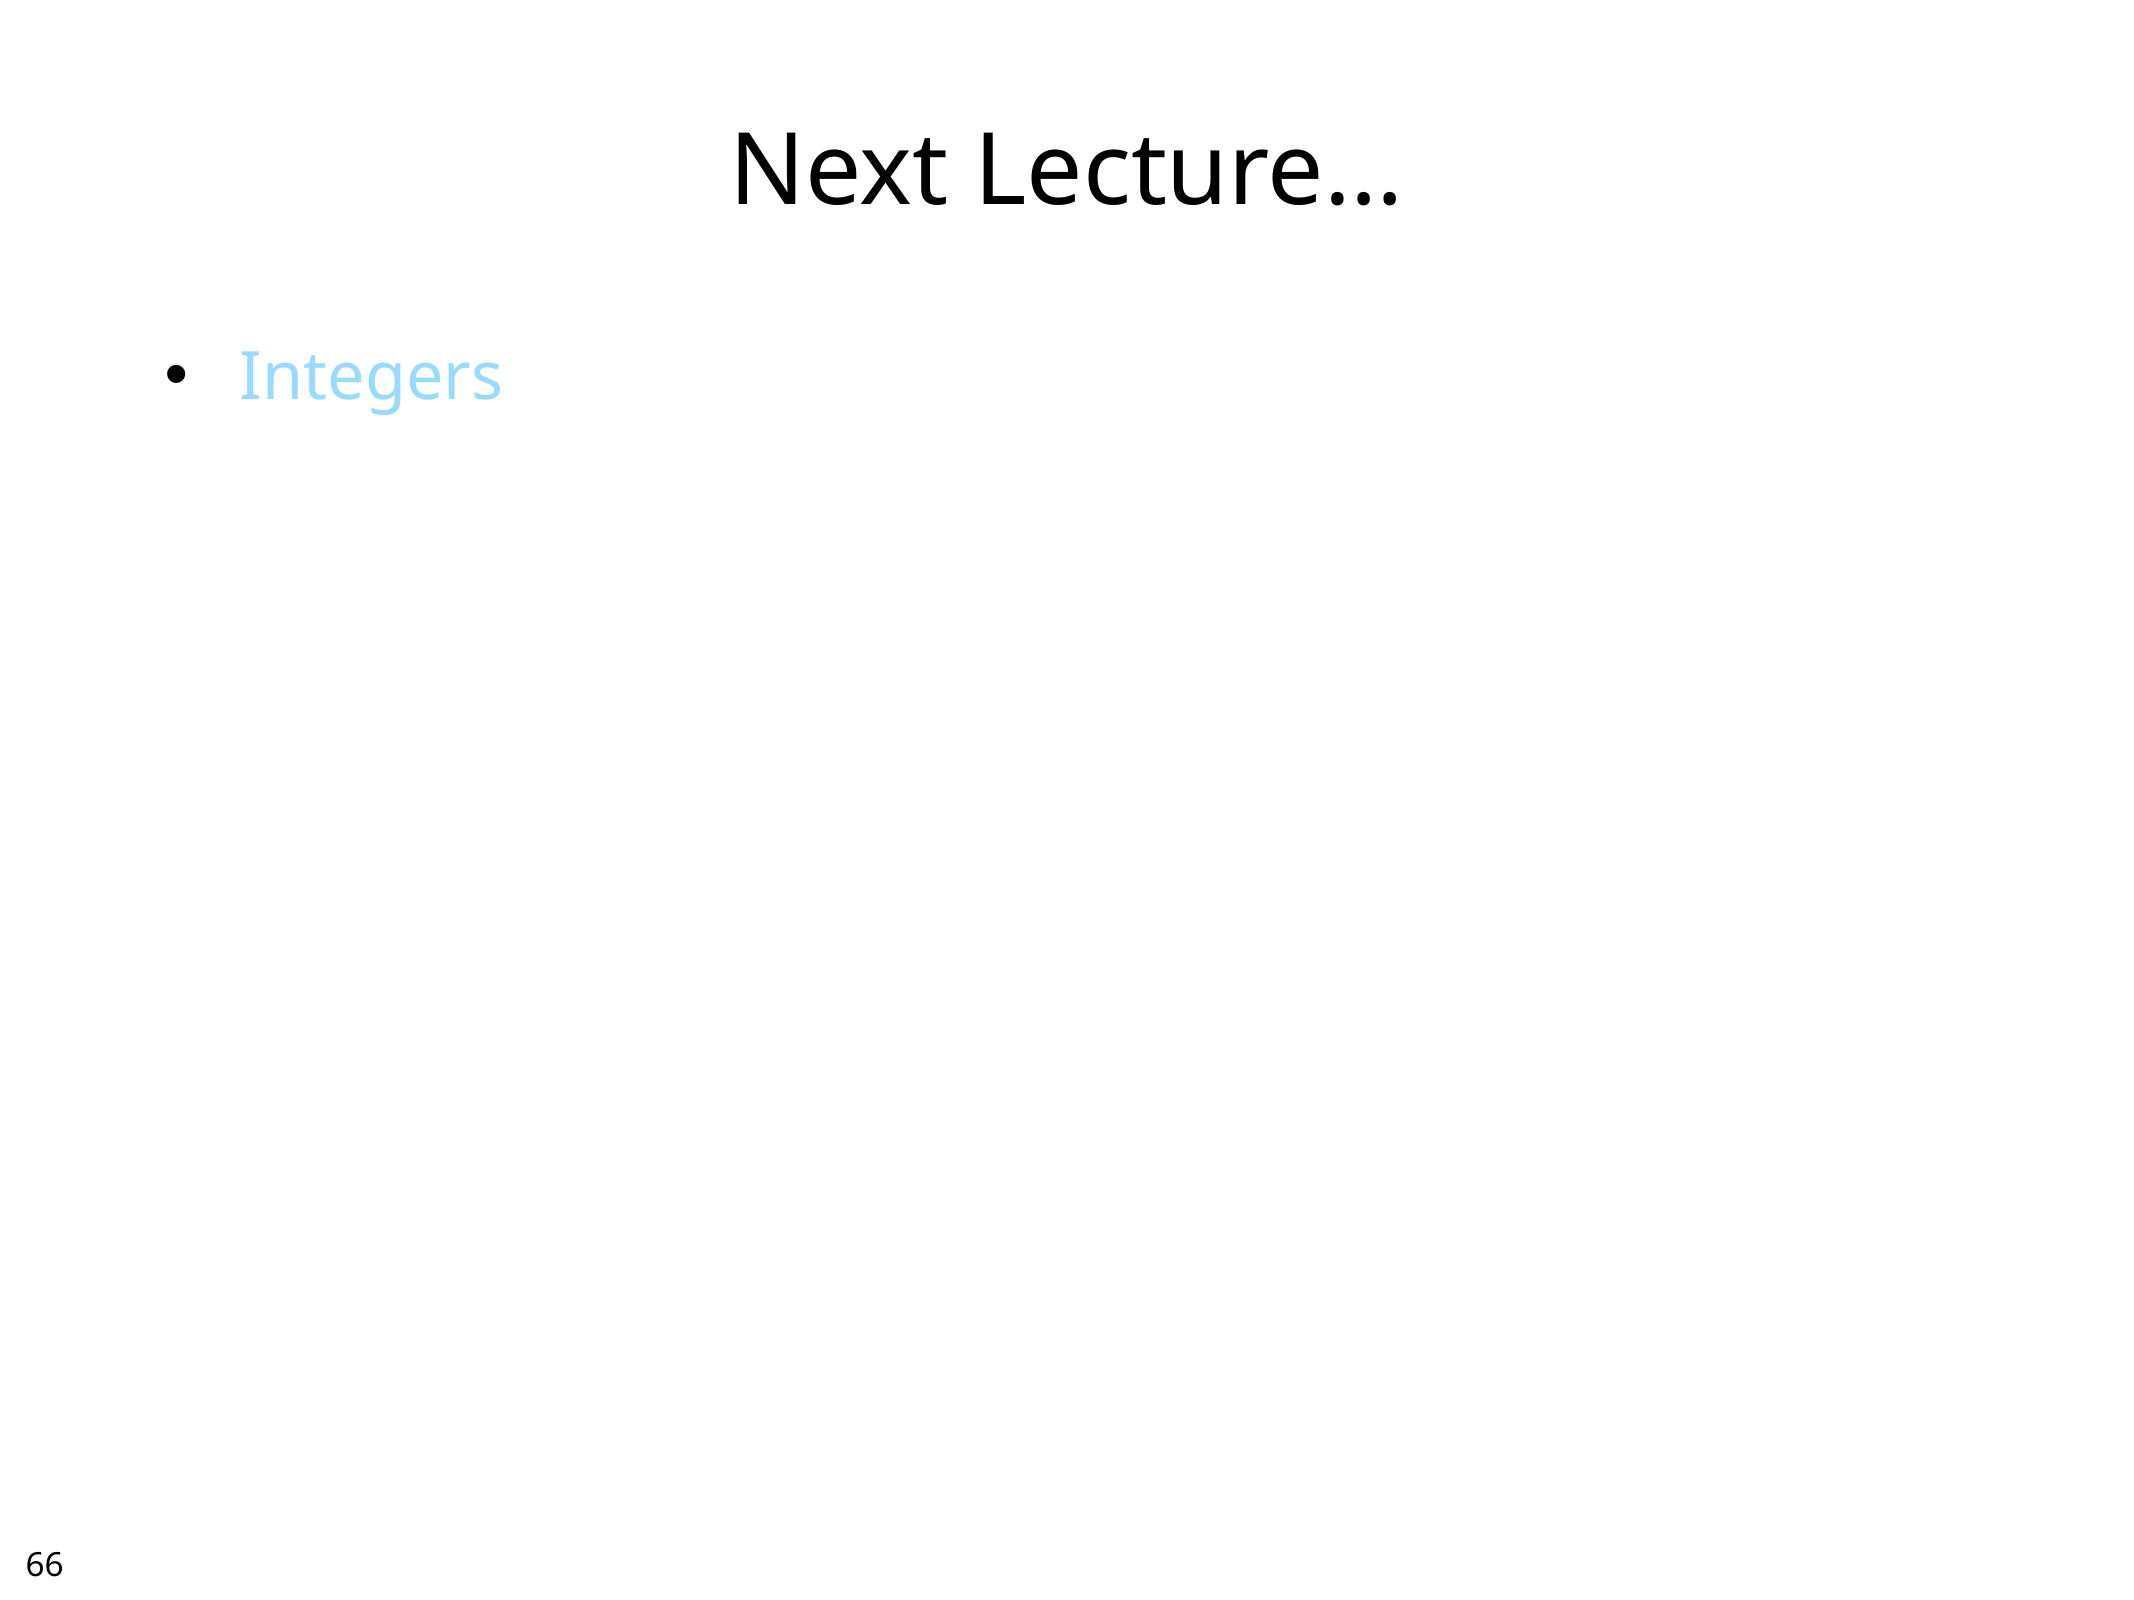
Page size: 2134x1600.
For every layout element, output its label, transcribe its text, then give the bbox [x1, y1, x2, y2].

list Integers [155, 324, 1978, 1457]
slide_number 65 [16, 1533, 74, 1588]
title Next Lecture… [155, 41, 1978, 289]
